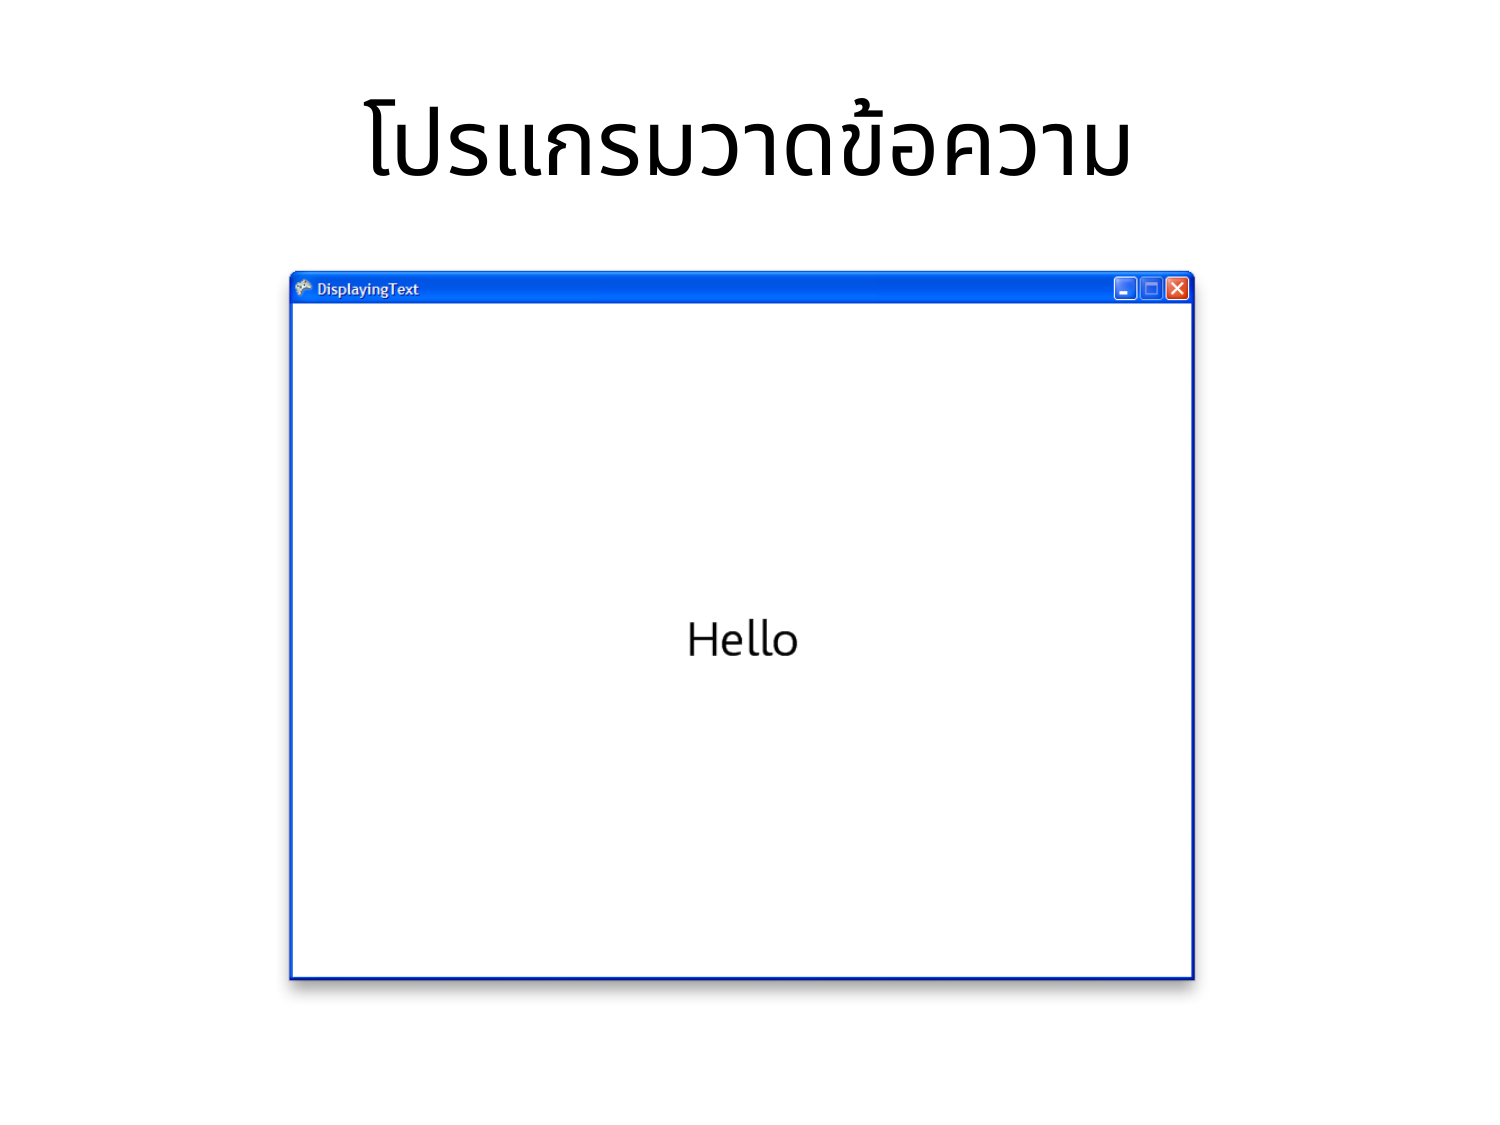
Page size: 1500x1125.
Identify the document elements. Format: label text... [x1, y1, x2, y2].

title โปรแกรมวาดข้อความ [75, 45, 1425, 233]
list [276, 262, 1224, 1006]
